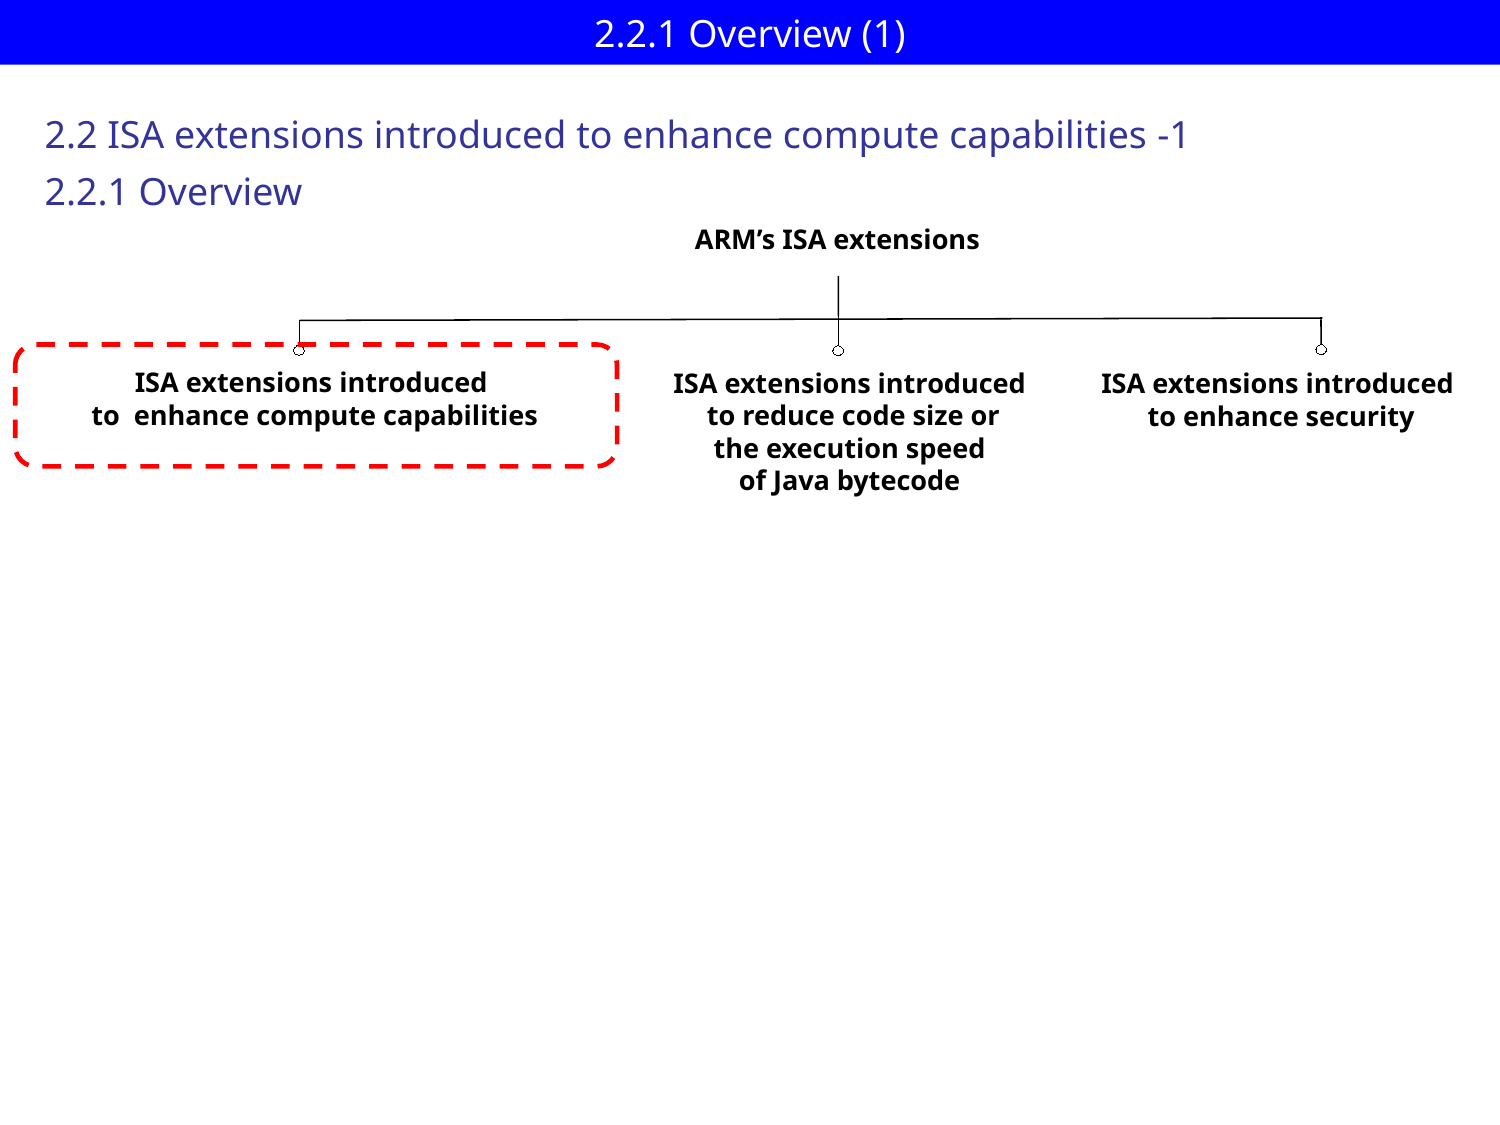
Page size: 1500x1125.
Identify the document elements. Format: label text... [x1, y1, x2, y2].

text_box 2.2 ISA extensions introduced to enhance compute capabilities -1 2.2.1 Overview [29, 103, 1433, 221]
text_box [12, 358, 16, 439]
text_box ISA extensions introduced to reduce code size or the execution speed of Java bytecode [609, 358, 1090, 504]
text_box [15, 344, 618, 467]
text_box ARM’s ISA extensions [680, 215, 995, 263]
text_box ISA extensions introduced to enhance security [1000, 359, 1500, 439]
title 2.2.1 Overview (1) [0, 0, 1500, 65]
text_box [832, 345, 844, 356]
text_box [1315, 344, 1327, 355]
